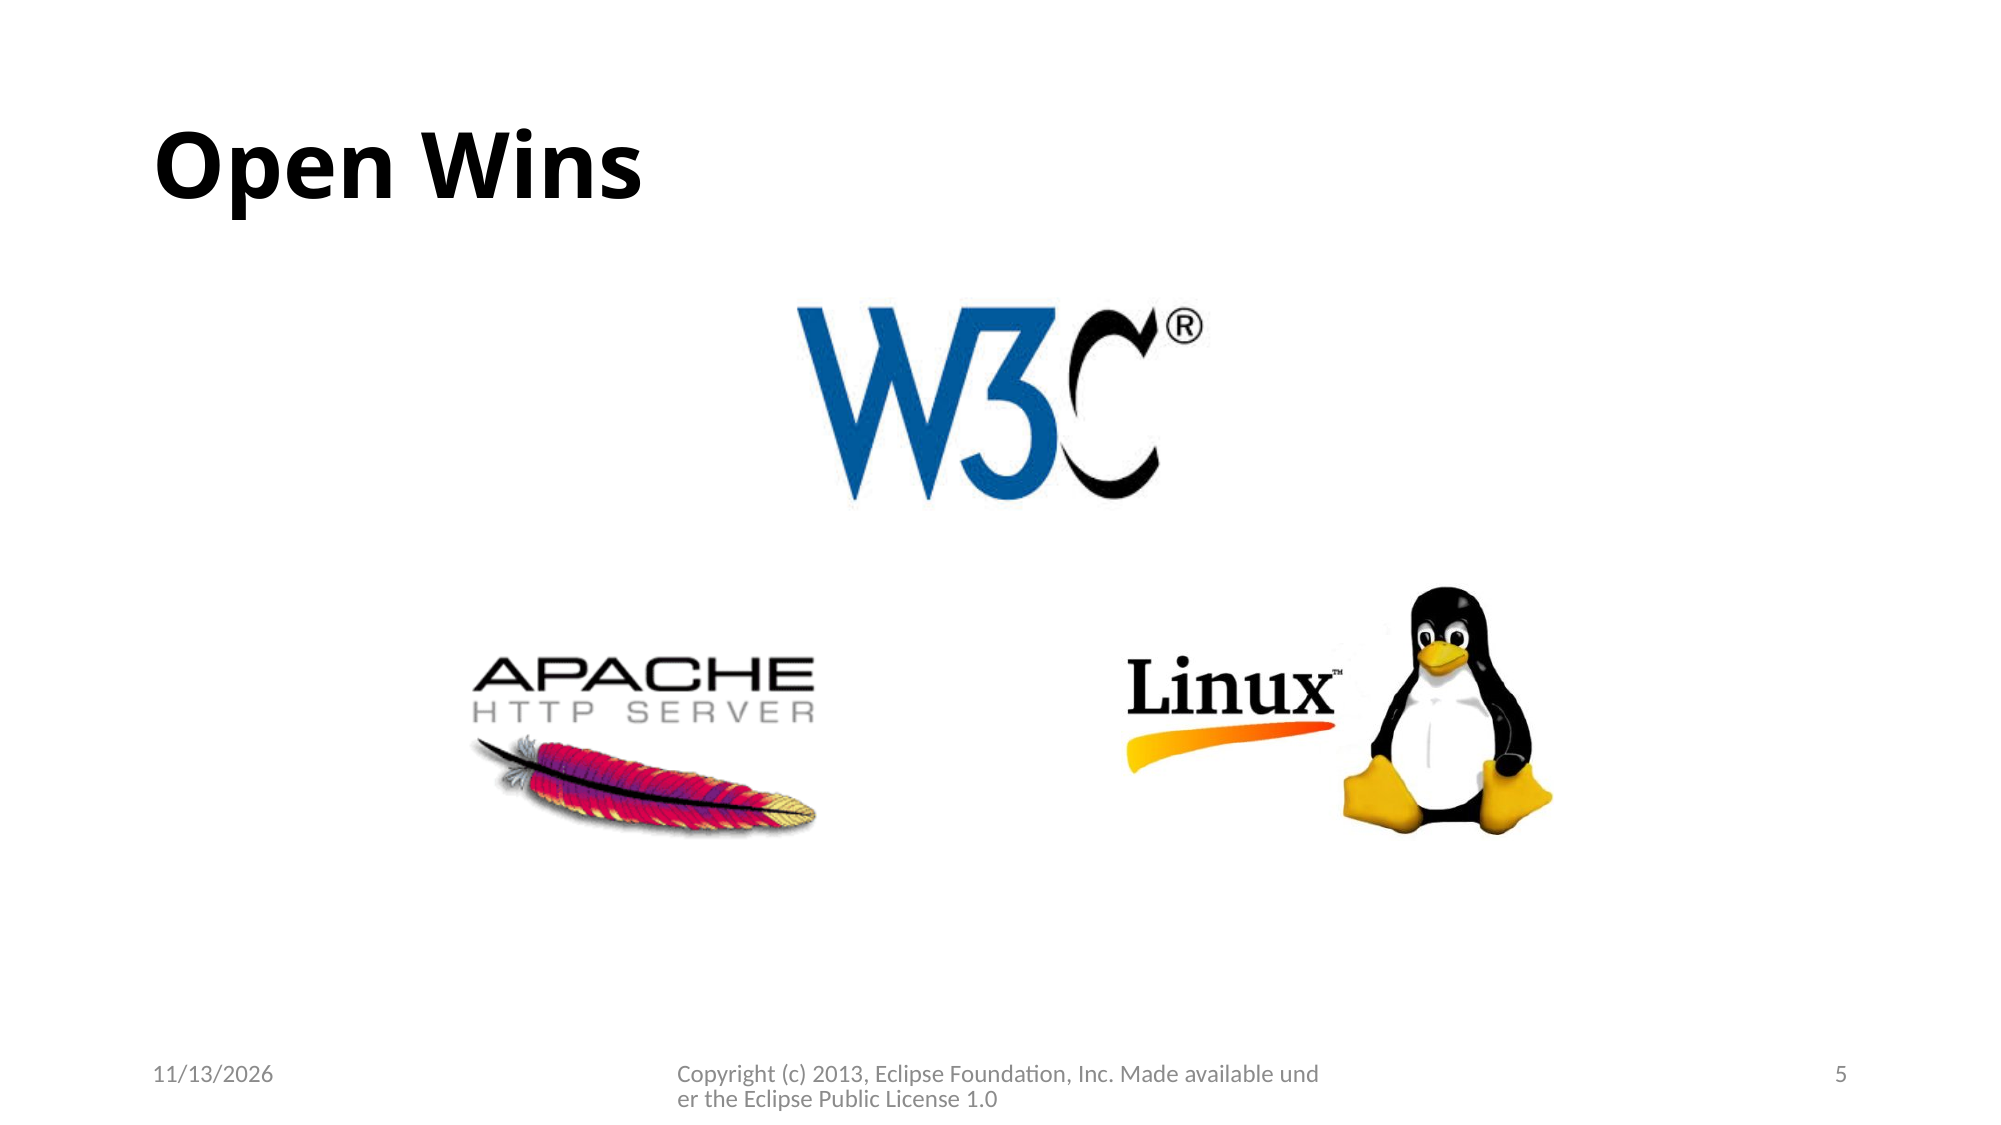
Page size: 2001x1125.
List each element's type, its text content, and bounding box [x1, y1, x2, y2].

title Open Wins [137, 59, 1863, 278]
picture [431, 602, 858, 896]
slide_number 5 [1412, 1042, 1863, 1103]
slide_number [137, 1042, 588, 1103]
picture [785, 260, 1215, 547]
picture [1121, 583, 1554, 841]
footer Copyright (c) 2013, Eclipse Foundation, Inc. Made available under the Eclipse Public License 1.0 [662, 1042, 1338, 1103]
